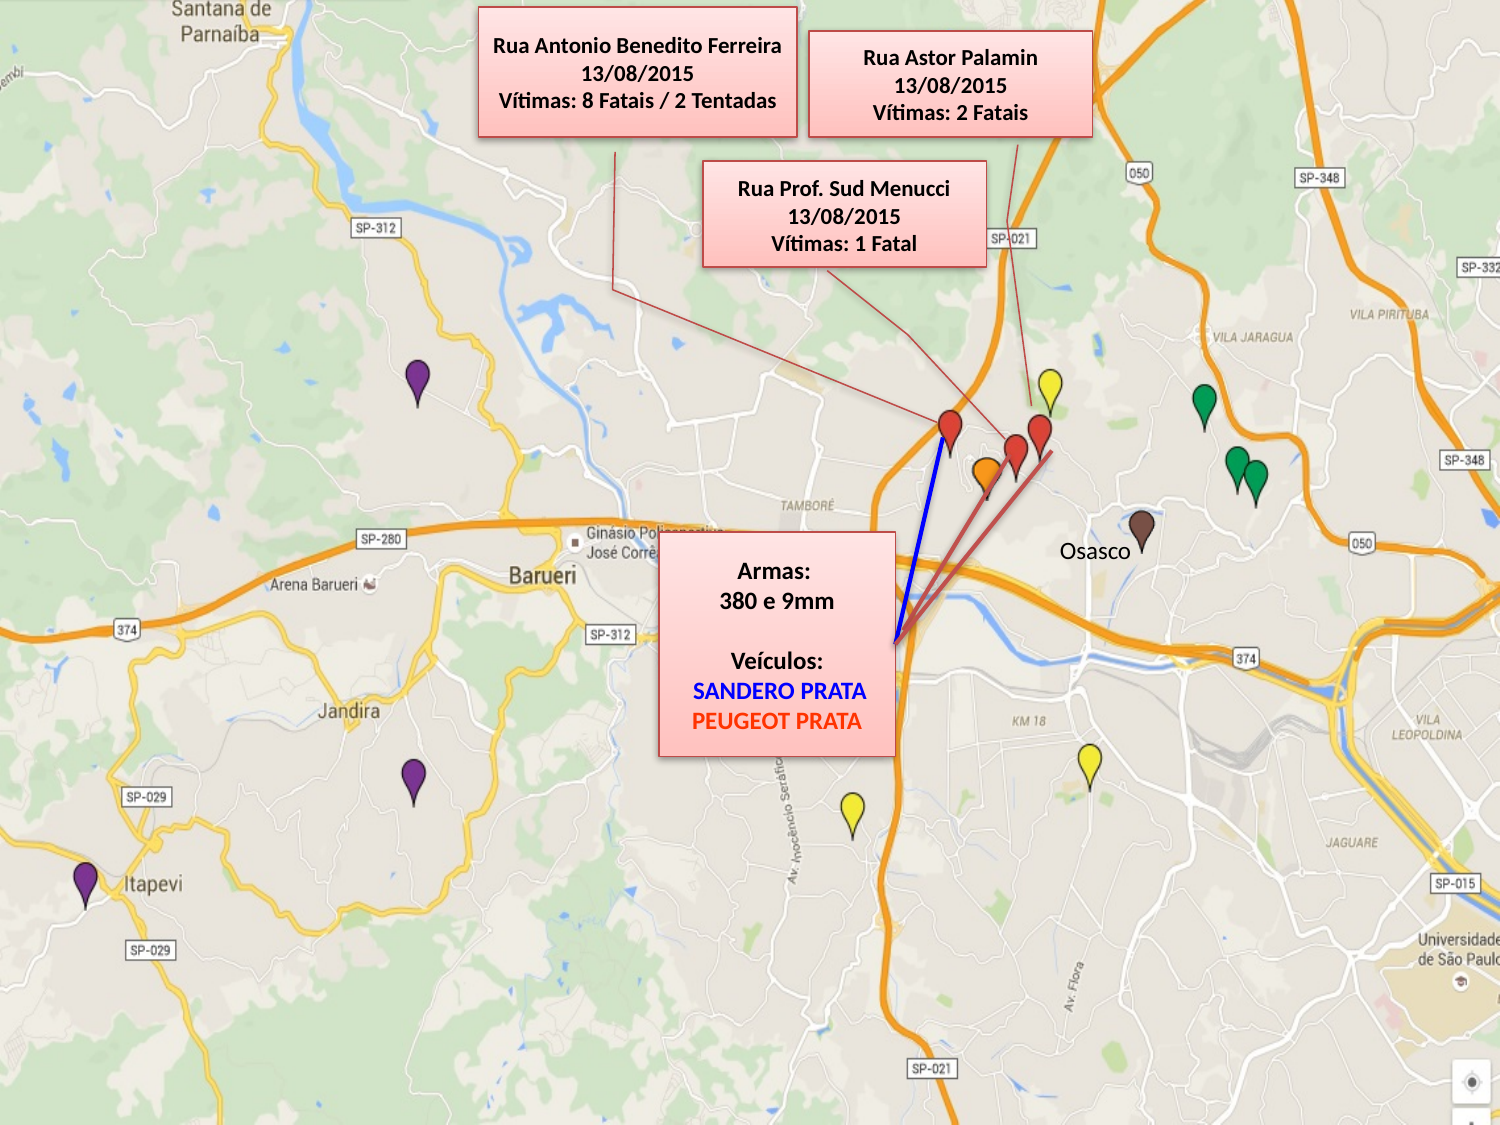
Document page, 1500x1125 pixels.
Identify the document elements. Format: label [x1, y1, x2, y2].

text_box [895, 437, 944, 449]
picture [0, 0, 1500, 1125]
text_box [895, 450, 1053, 645]
